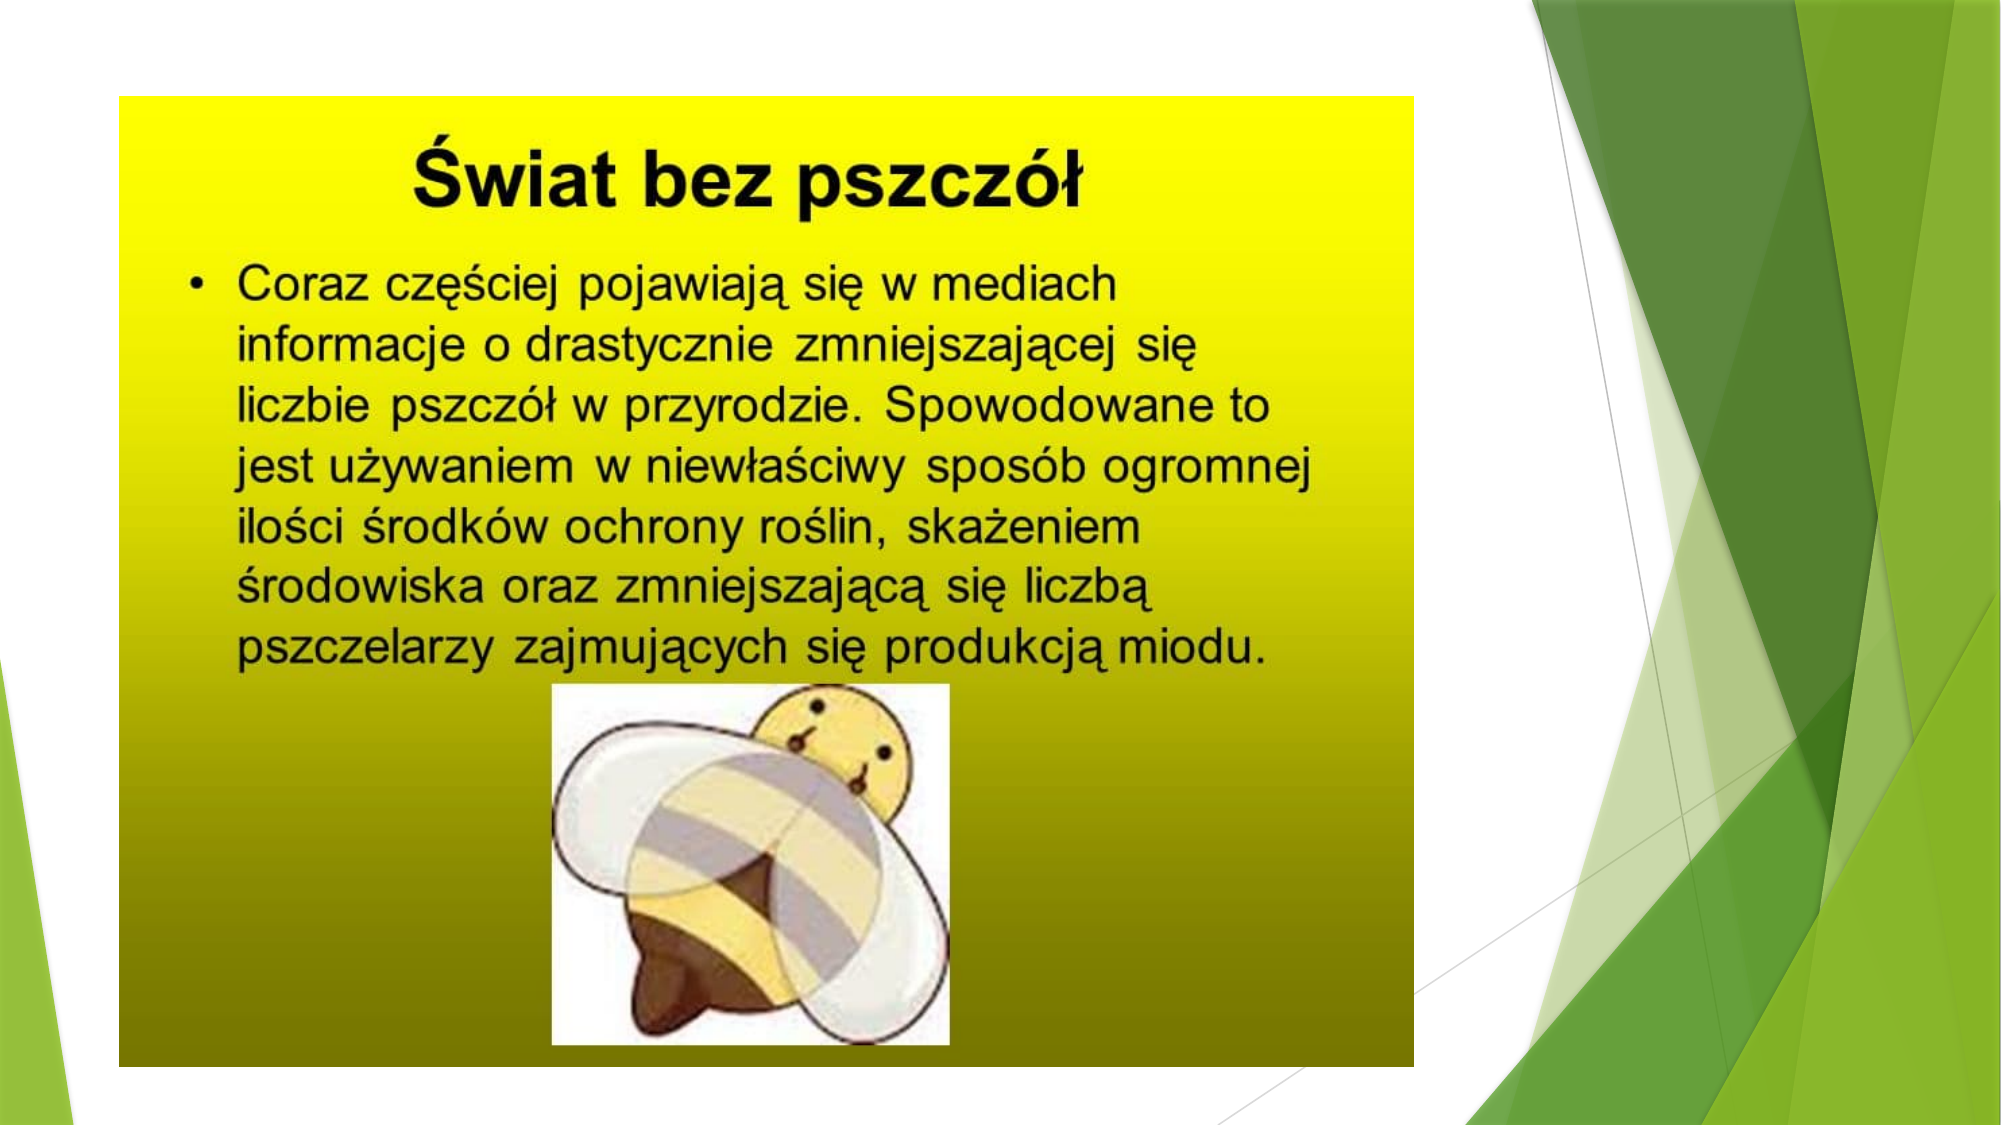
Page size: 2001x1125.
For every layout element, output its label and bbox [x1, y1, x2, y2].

picture [119, 96, 1414, 1067]
